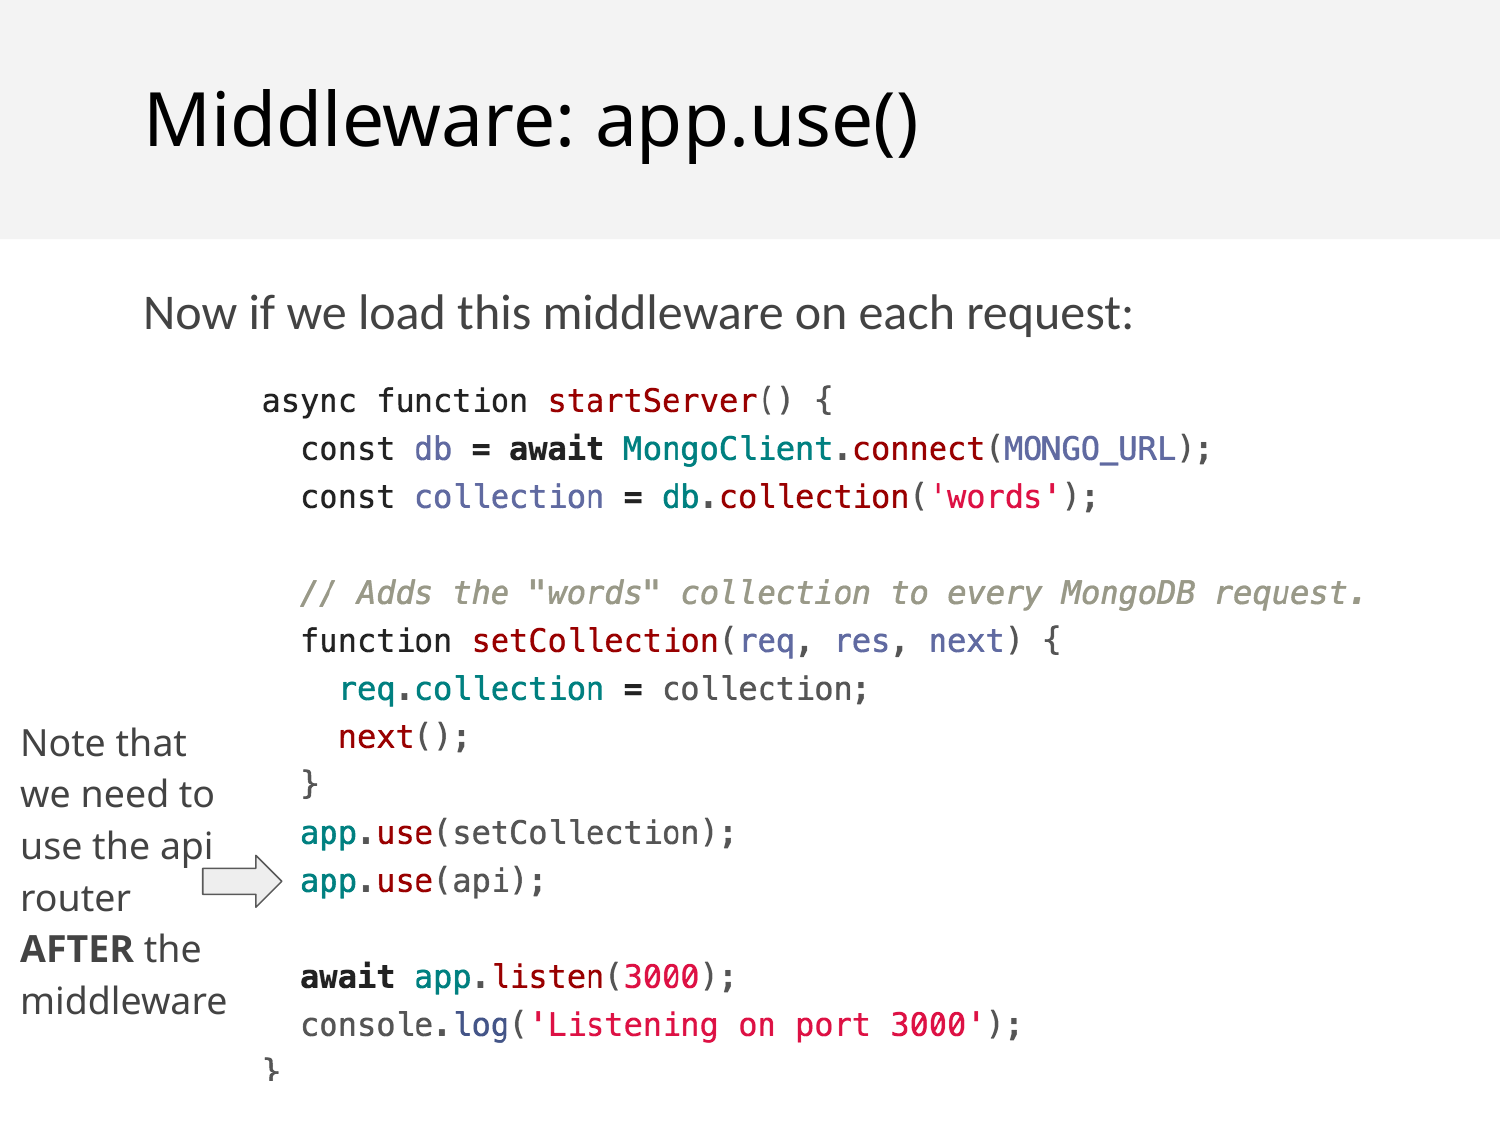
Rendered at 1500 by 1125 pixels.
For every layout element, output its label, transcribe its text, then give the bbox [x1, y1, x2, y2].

text_box Middleware: app.use() [128, 56, 1372, 183]
text_box Now if we load this middleware on each request: [128, 255, 1372, 651]
picture [242, 375, 1372, 1081]
text_box Note that we need to use the api router AFTER the middleware [0, 696, 260, 1092]
